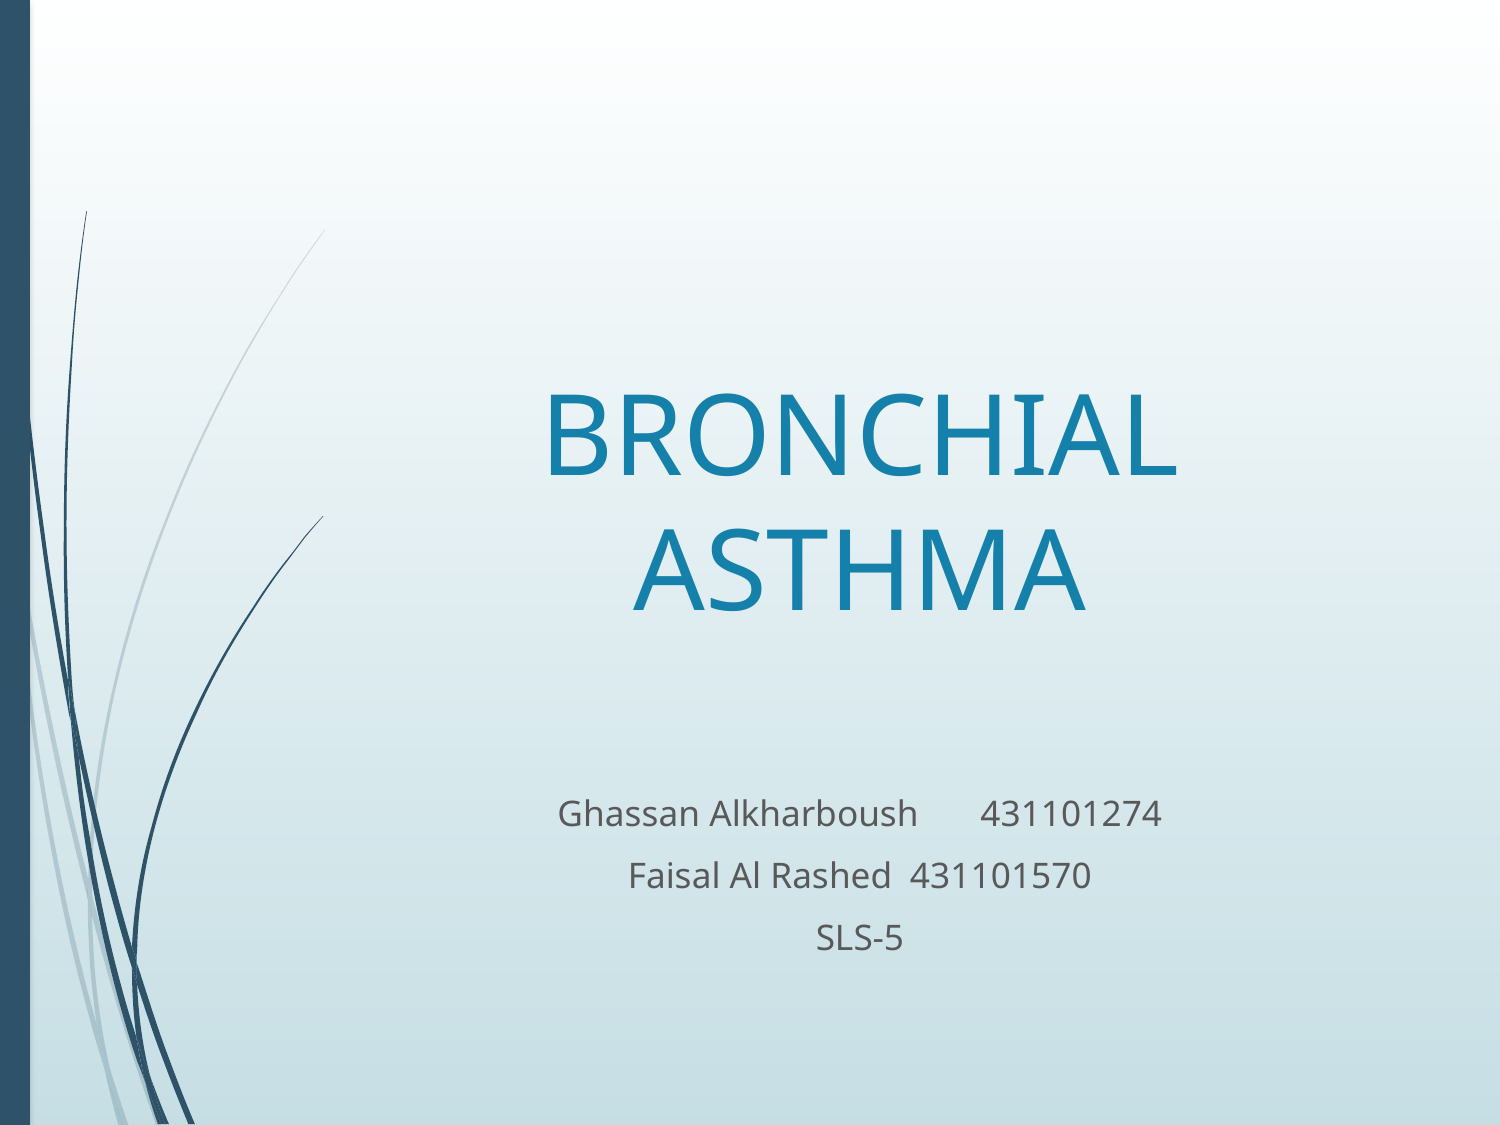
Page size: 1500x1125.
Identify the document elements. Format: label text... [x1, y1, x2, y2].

title Bronchial Asthma [318, 312, 1402, 684]
subtitle Ghassan Alkharboush 431101274 Faisal Al Rashed 431101570 SLS-5 [318, 783, 1402, 969]
